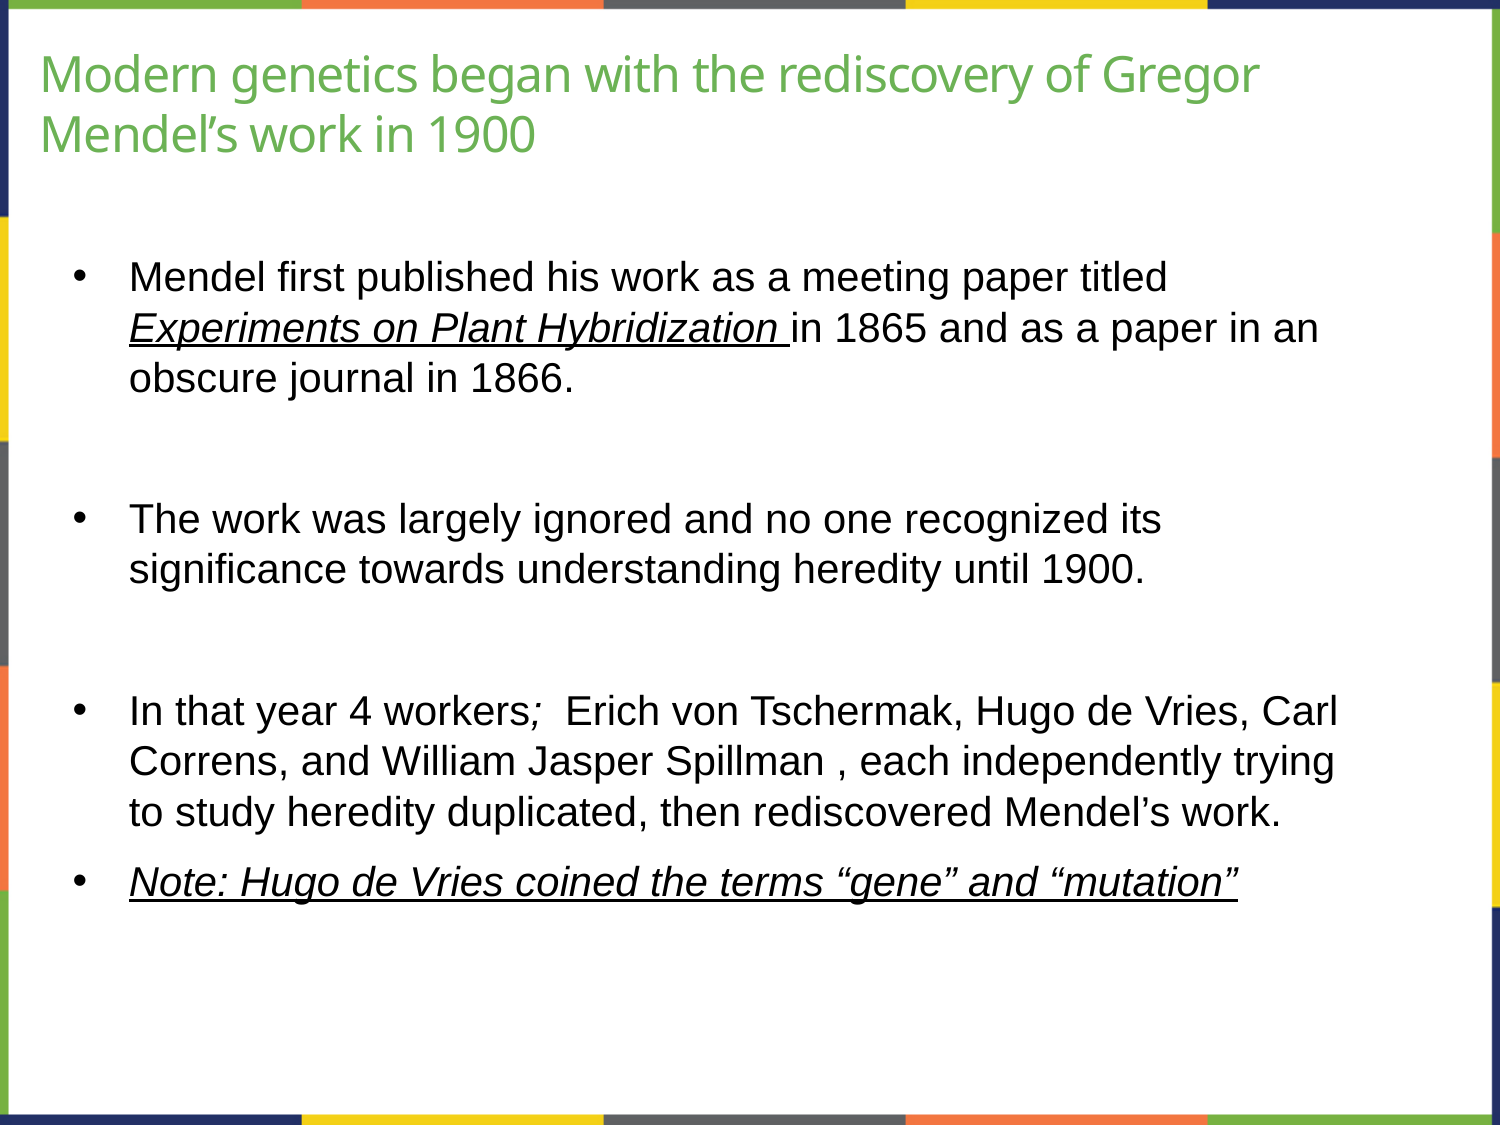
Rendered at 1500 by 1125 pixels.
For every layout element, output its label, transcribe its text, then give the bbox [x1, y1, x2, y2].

title Modern genetics began with the rediscovery of Gregor Mendel’s work in 1900 [24, 25, 1480, 171]
picture [0, 0, 1500, 1125]
list Mendel first published his work as a meeting paper titled Experiments on Plant Hybridization in 1865 and as a paper in an obscure journal in 1866. The work was largely ignored and no one recognized its significance towards understanding heredity until 1900. In that year 4 workers; Erich von Tschermak, Hugo de Vries, Carl Correns, and William Jasper Spillman , each independently trying to study heredity duplicated, then rediscovered Mendel’s work. Note: Hugo de Vries coined the terms “gene” and “mutation” [57, 242, 1358, 1125]
